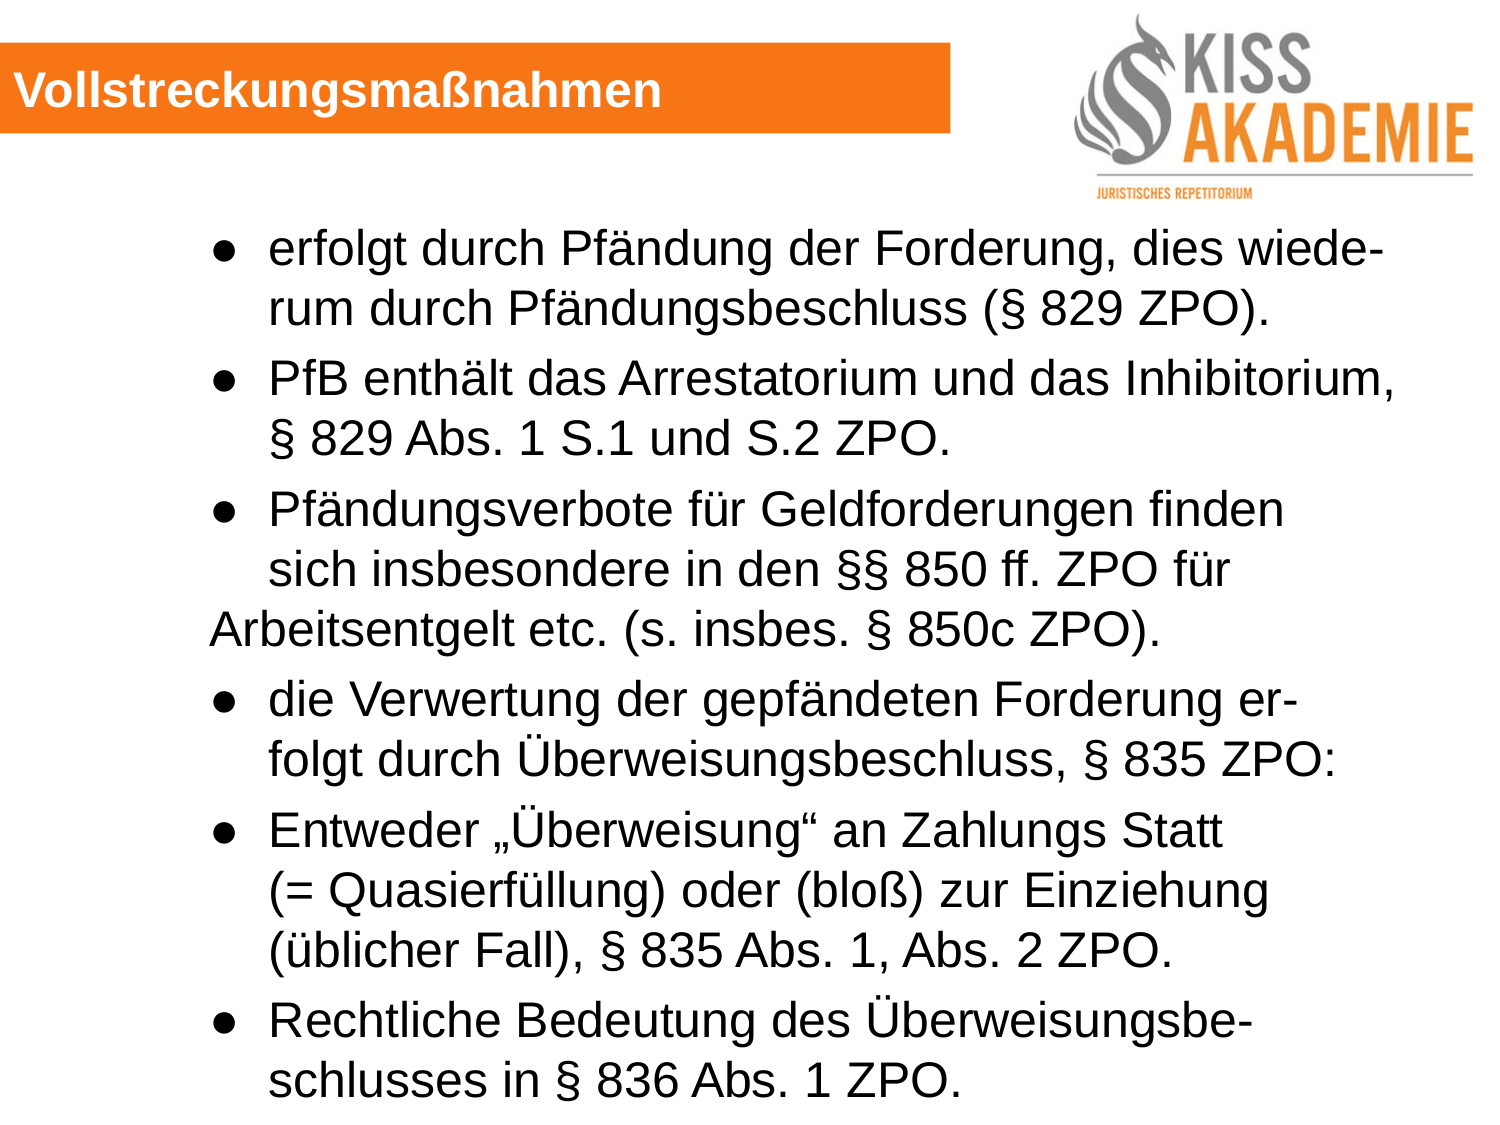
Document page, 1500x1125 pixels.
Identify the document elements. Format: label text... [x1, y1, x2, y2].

text_box ● erfolgt durch Pfändung der Forderung, dies wiede- rum durch Pfändungsbeschluss (§ 829 ZPO). ● PfB enthält das Arrestatorium und das Inhibitorium, § 829 Abs. 1 S.1 und S.2 ZPO. ● Pfändungsverbote für Geldforderungen finden sich insbesondere in den §§ 850 ff. ZPO für Arbeitsentgelt etc. (s. insbes. § 850c ZPO). ● die Verwertung der gepfändeten Forderung er- folgt durch Überweisungsbeschluss, § 835 ZPO: ● Entweder „Überweisung“ an Zahlungs Statt (= Quasierfüllung) oder (bloß) zur Einziehung (üblicher Fall), § 835 Abs. 1, Abs. 2 ZPO. ● Rechtliche Bedeutung des Überweisungsbe- schlusses in § 836 Abs. 1 ZPO. [17, 208, 1483, 1115]
picture [1074, 13, 1473, 203]
text_box Vollstreckungsmaßnahmen [0, 42, 951, 134]
